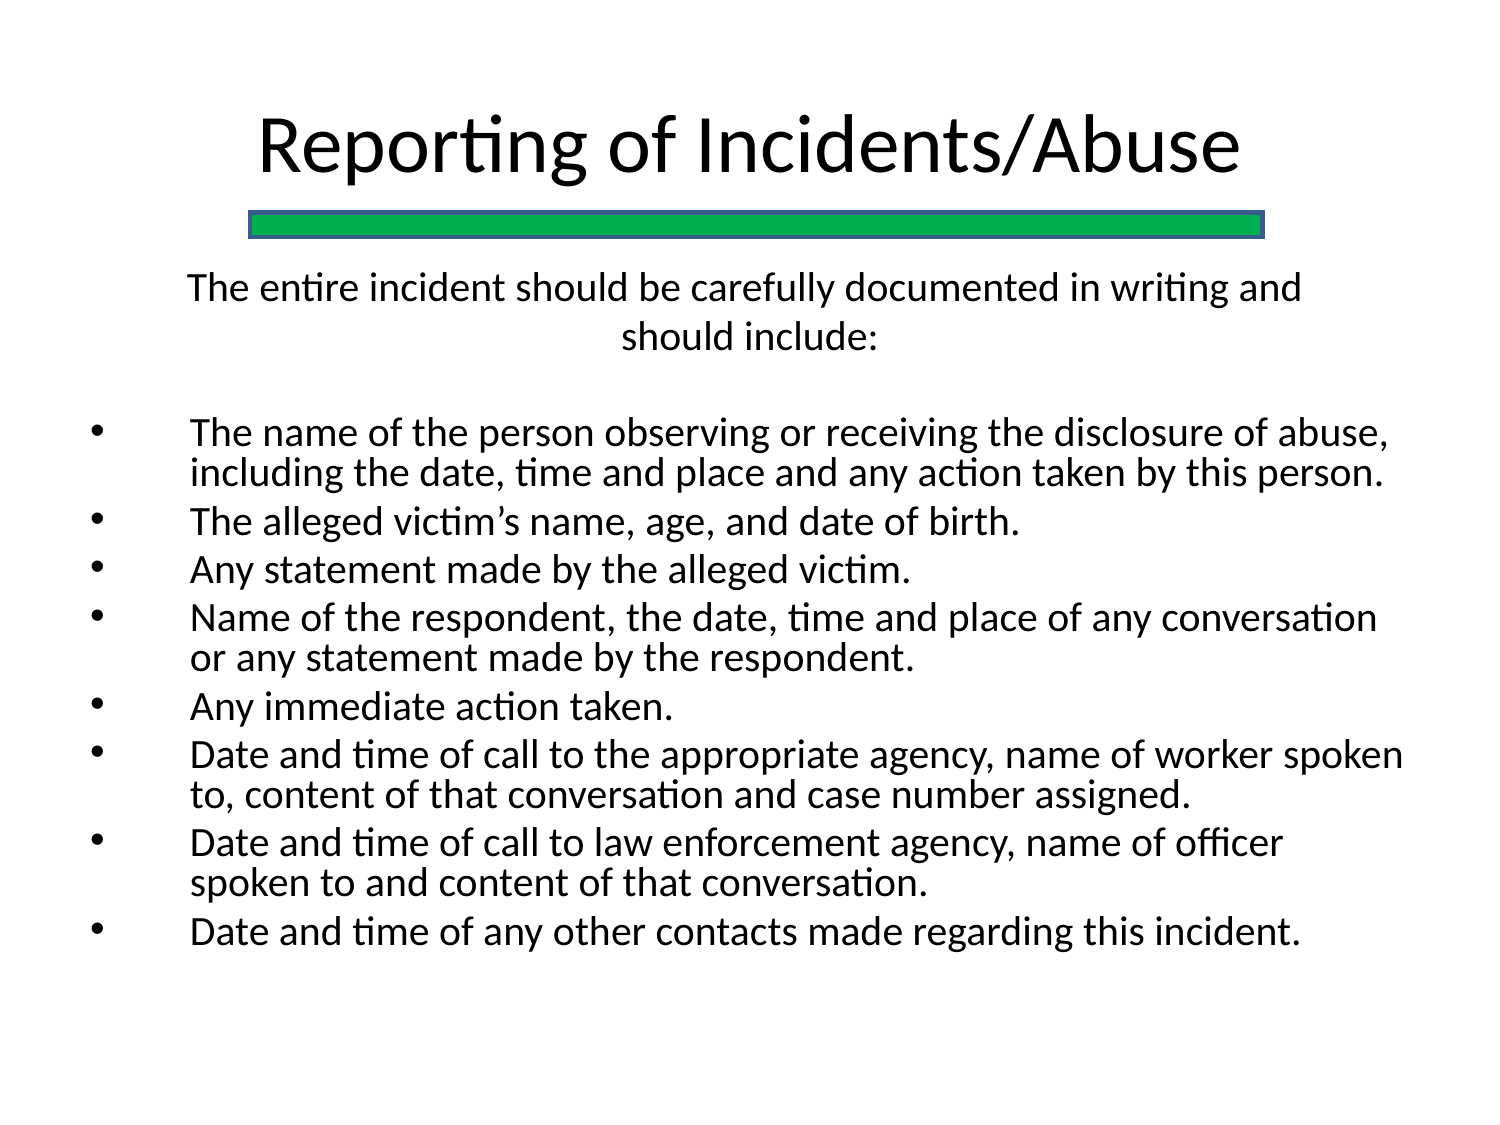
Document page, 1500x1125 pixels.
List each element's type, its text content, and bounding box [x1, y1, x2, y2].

text_box [249, 212, 1263, 238]
title Reporting of Incidents/Abuse [74, 44, 1426, 233]
list The entire incident should be carefully documented in writing and should include: The name of the person observing or receiving the disclosure of abuse, including the date, time and place and any action taken by this person. The alleged victim’s name, age, and date of birth. Any statement made by the alleged victim. Name of the respondent, the date, time and place of any conversation or any statement made by the respondent. Any immediate action taken. Date and time of call to the appropriate agency, name of worker spoken to, content of that conversation and case number assigned. Date and time of call to law enforcement agency, name of officer spoken to and content of that conversation. Date and time of any other contacts made regarding this incident. [74, 262, 1426, 1006]
